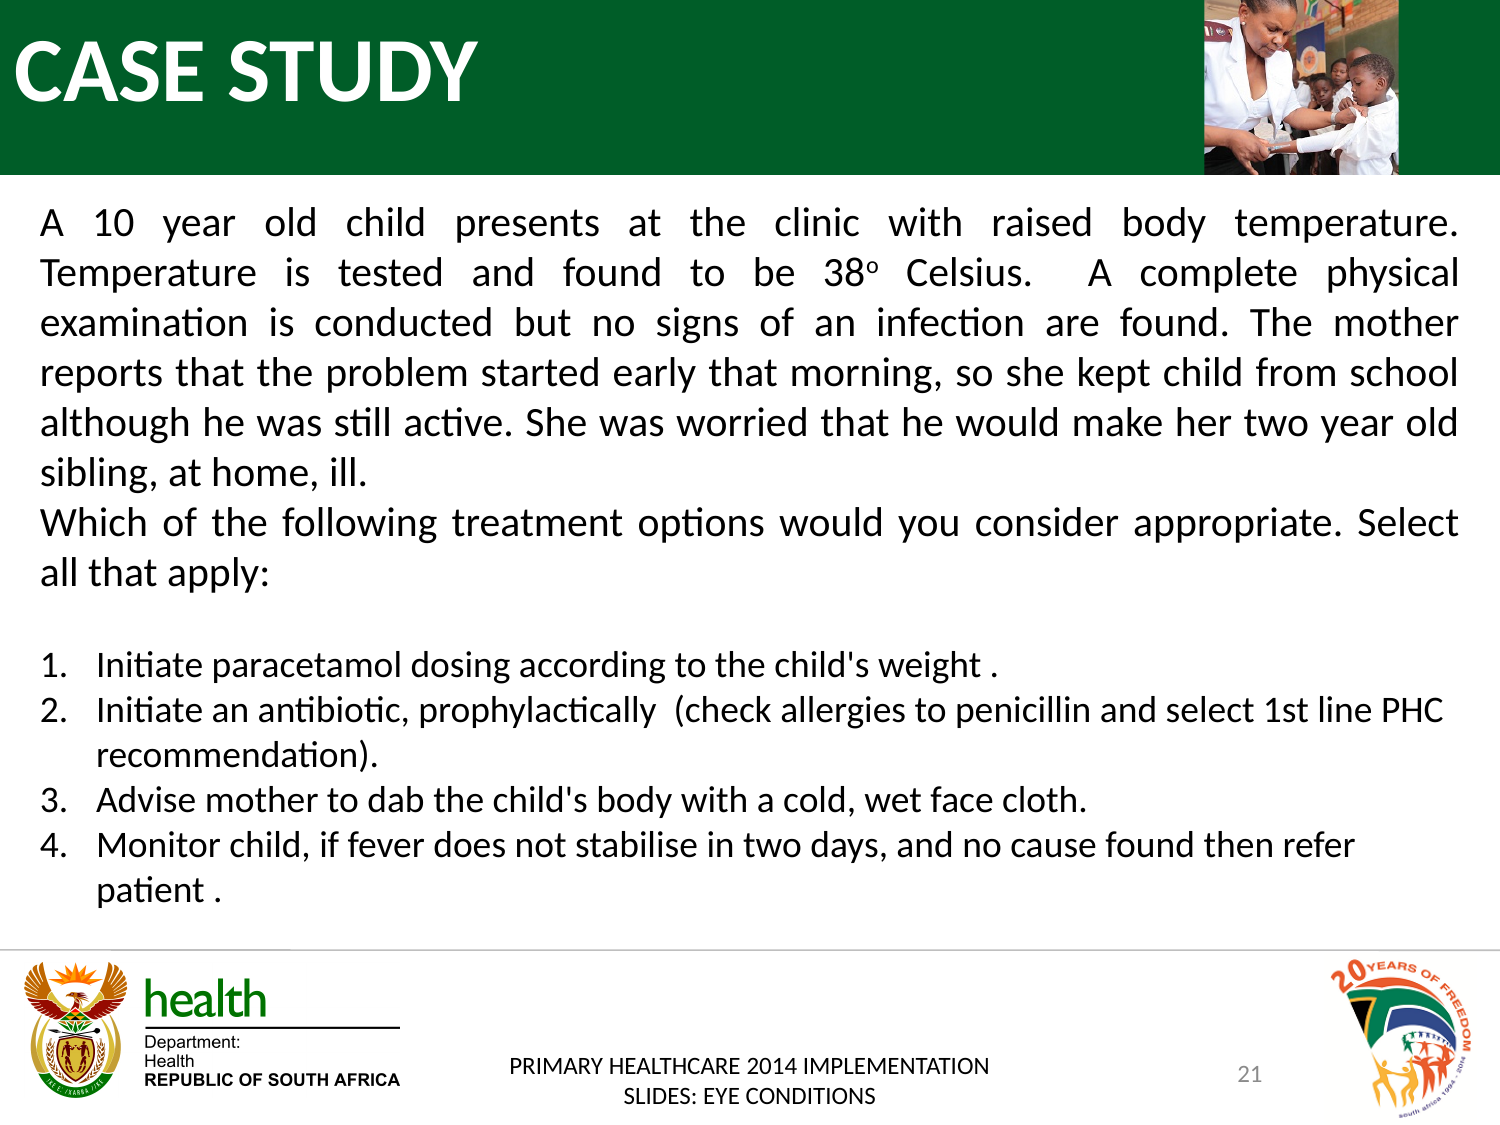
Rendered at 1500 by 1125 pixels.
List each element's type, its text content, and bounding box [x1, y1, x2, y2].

picture [1204, 0, 1399, 175]
text_box 21 [1074, 1042, 1425, 1103]
picture [24, 962, 400, 1098]
text_box A 10 year old child presents at the clinic with raised body temperature. Temperature is tested and found to be 38o Celsius. A complete physical examination is conducted but no signs of an infection are found. The mother reports that the problem started early that morning, so she kept child from school although he was still active. She was worried that he would make her two year old sibling, at home, ill. Which of the following treatment options would you consider appropriate. Select all that apply: Initiate paracetamol dosing according to the child's weight . Initiate an antibiotic, prophylactically (check allergies to penicillin and select 1st line PHC recommendation). Advise mother to dab the child's body with a cold, wet face cloth. Monitor child, if fever does not stabilise in two days, and no cause found then refer patient . [24, 187, 1475, 918]
picture [1324, 953, 1477, 1125]
text_box CASE STUDY [0, 2, 1350, 191]
